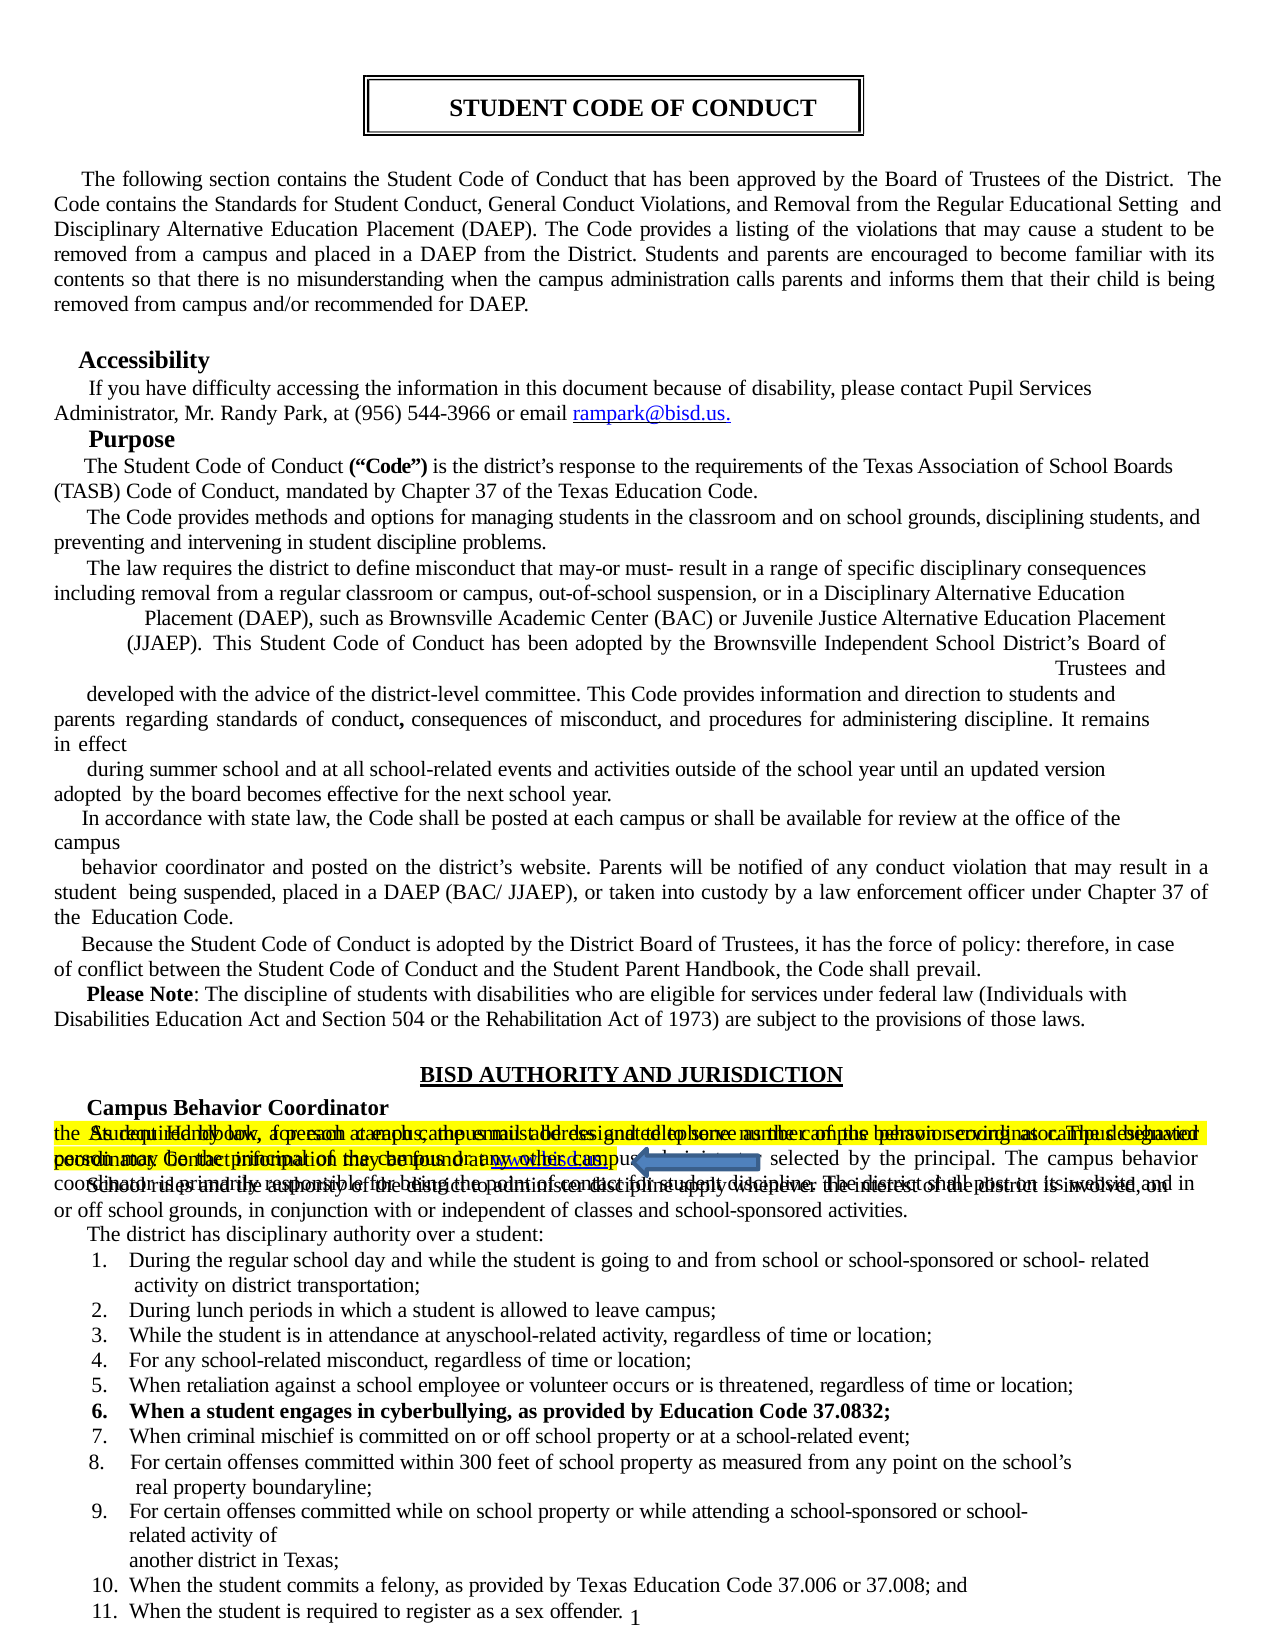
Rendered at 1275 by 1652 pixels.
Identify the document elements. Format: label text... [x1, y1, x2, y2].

text_box School rules and the authority of the district to administer discipline apply whenever the interest of the district is involved, on or off school grounds, in conjunction with or independent of classes and school-sponsored activities. The district has disciplinary authority over a student: During the regular school day and while the student is going to and from school or school-sponsored or school- related activity on district transportation; During lunch periods in which a student is allowed to leave campus; While the student is in attendance at anyschool-related activity, regardless of time or location; For any school-related misconduct, regardless of time or location; When retaliation against a school employee or volunteer occurs or is threatened, regardless of time or location; When a student engages in cyberbullying, as provided by Education Code 37.0832; When criminal mischief is committed on or off school property or at a school-related event; For certain offenses committed within 300 feet of school property as measured from any point on the school’s real property boundaryline; For certain offenses committed while on school property or while attending a school-sponsored or school-related activity of another district in Texas; When the student commits a felony, as provided by Texas Education Code 37.006 or 37.008; and When the student is required to register as a sex offender. [51, 1196, 1187, 1623]
text_box [631, 1146, 761, 1179]
text_box [363, 75, 865, 89]
text_box 1 [625, 1602, 646, 1631]
text_box STUDENT CODE OF CONDUCT The following section contains the Student Code of Conduct that has been approved by the Board of Trustees of the District. The Code contains the Standards for Student Conduct, General Conduct Violations, and Removal from the Regular Educational Setting and Disciplinary Alternative Education Placement (DAEP). The Code provides a listing of the violations that may cause a student to be removed from a campus and placed in a DAEP from the District. Students and parents are encouraged to become familiar with its contents so that there is no misunderstanding when the campus administration calls parents and informs them that their child is being removed from campus and/or recommended for DAEP. Accessibility If you have difficulty accessing the information in this document because of disability, please contact Pupil Services Administrator, Mr. Randy Park, at (956) 544-3966 or email rampark@bisd.us. Purpose The Student Code of Conduct (“Code”) is the district’s response to the requirements of the Texas Association of School Boards (TASB) Code of Conduct, mandated by Chapter 37 of the Texas Education Code. The Code provides methods and options for managing students in the classroom and on school grounds, disciplining students, and preventing and intervening in student discipline problems. The law requires the district to define misconduct that may-or must- result in a range of specific disciplinary consequences including removal from a regular classroom or campus, out-of-school suspension, or in a Disciplinary Alternative Education Placement (DAEP), such as Brownsville Academic Center (BAC) or Juvenile Justice Alternative Education Placement (JJAEP). This Student Code of Conduct has been adopted by the Brownsville Independent School District’s Board of Trustees and developed with the advice of the district-level committee. This Code provides information and direction to students and parents regarding standards of conduct, consequences of misconduct, and procedures for administering discipline. It remains in effect during summer school and at all school-related events and activities outside of the school year until an updated version adopted by the board becomes effective for the next school year. In accordance with state law, the Code shall be posted at each campus or shall be available for review at the office of the campus behavior coordinator and posted on the district’s website. Parents will be notified of any conduct violation that may result in a student being suspended, placed in a DAEP (BAC/ JJAEP), or taken into custody by a law enforcement officer under Chapter 37 of the Education Code. Because the Student Code of Conduct is adopted by the District Board of Trustees, it has the force of policy: therefore, in case of conflict between the Student Code of Conduct and the Student Parent Handbook, the Code shall prevail. Please Note: The discipline of students with disabilities who are eligible for services under federal law (Individuals with Disabilities Education Act and Section 504 or the Rehabilitation Act of 1973) are subject to the provisions of those laws. BISD AUTHORITY AND JURISDICTION Campus Behavior Coordinator As required by law, a person at each campus must be designated to serve as the campus behavior coordinator. The designated person may be the principal of the campus or any other campus administrator selected by the principal. The campus behavior coordinator is primarily responsible for being the point of contact for student discipline. The district shall post on its website and in [48, 89, 1234, 1196]
